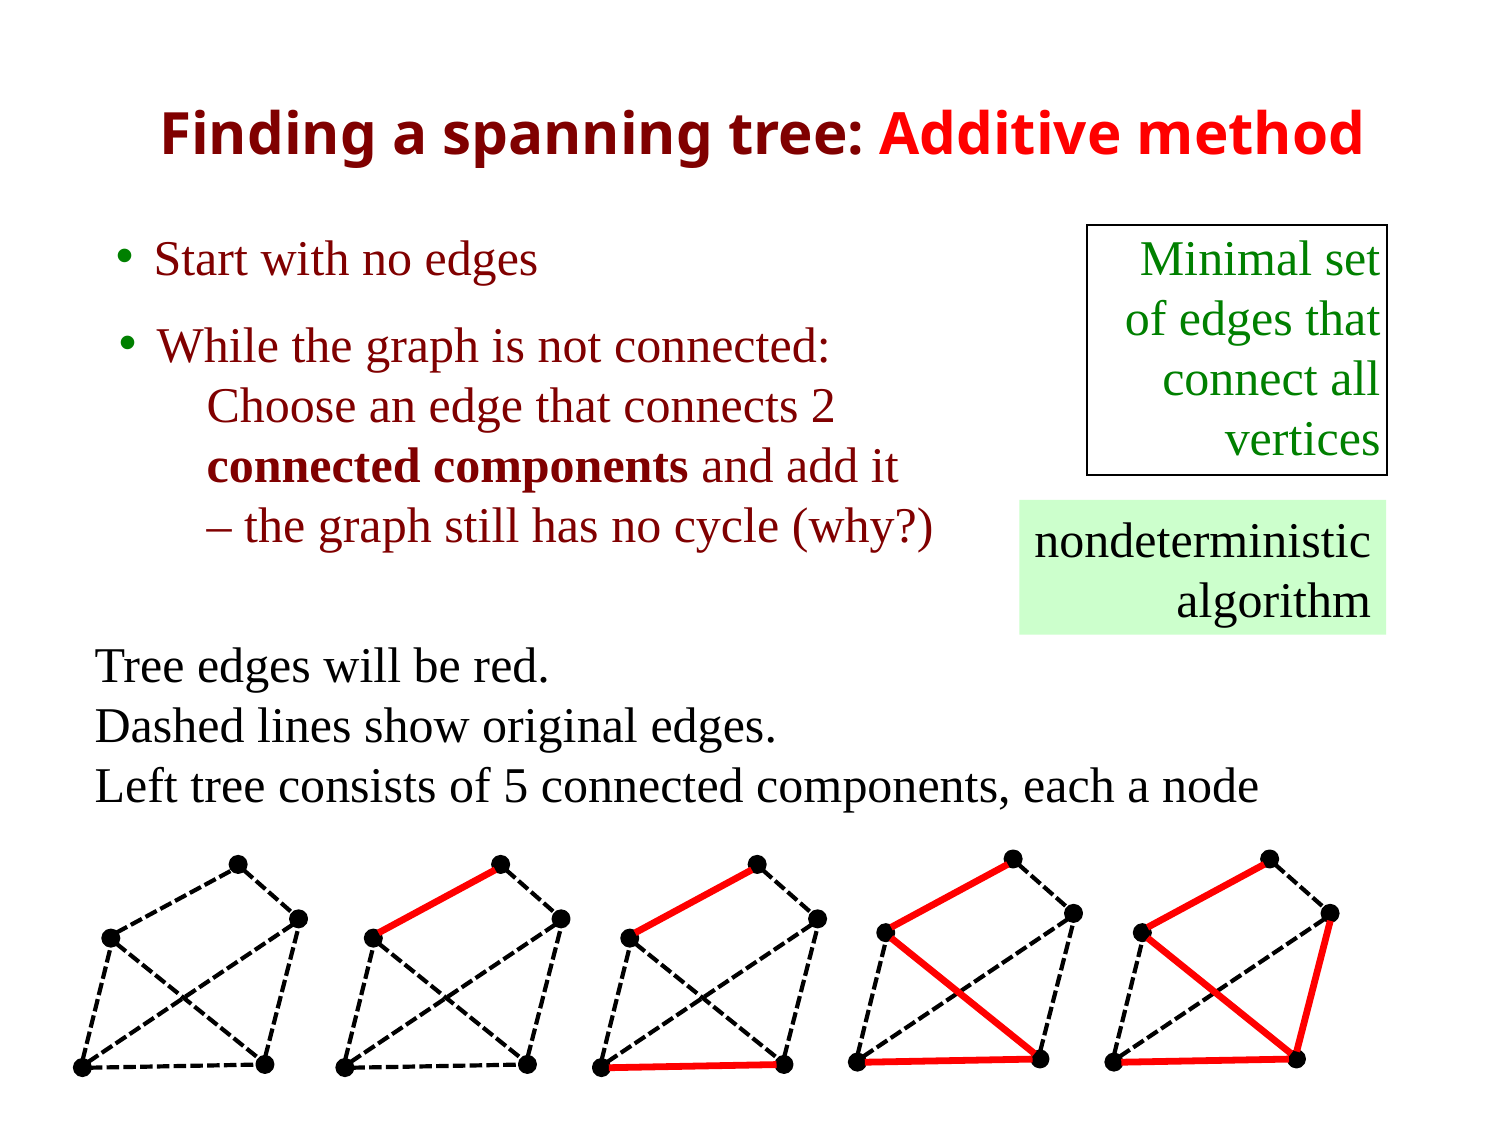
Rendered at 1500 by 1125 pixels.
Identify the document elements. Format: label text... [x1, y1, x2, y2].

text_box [74, 856, 307, 1076]
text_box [593, 856, 826, 1076]
text_box Start with no edges [109, 224, 546, 286]
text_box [849, 851, 1082, 1070]
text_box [337, 856, 569, 1076]
text_box nondeterministic algorithm [1019, 499, 1387, 635]
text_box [1106, 851, 1338, 1070]
text_box Minimal set of edges that connect all vertices [1087, 224, 1388, 475]
text_box Tree edges will be red. Dashed lines show original edges. Left tree consists of 5 connected components, each a node [79, 624, 1276, 820]
text_box While the graph is not connected: Choose an edge that connects 2 connected components and add it – the graph still has no cycle (why?) [112, 312, 1325, 528]
title Finding a spanning tree: Additive method [99, 75, 1438, 188]
